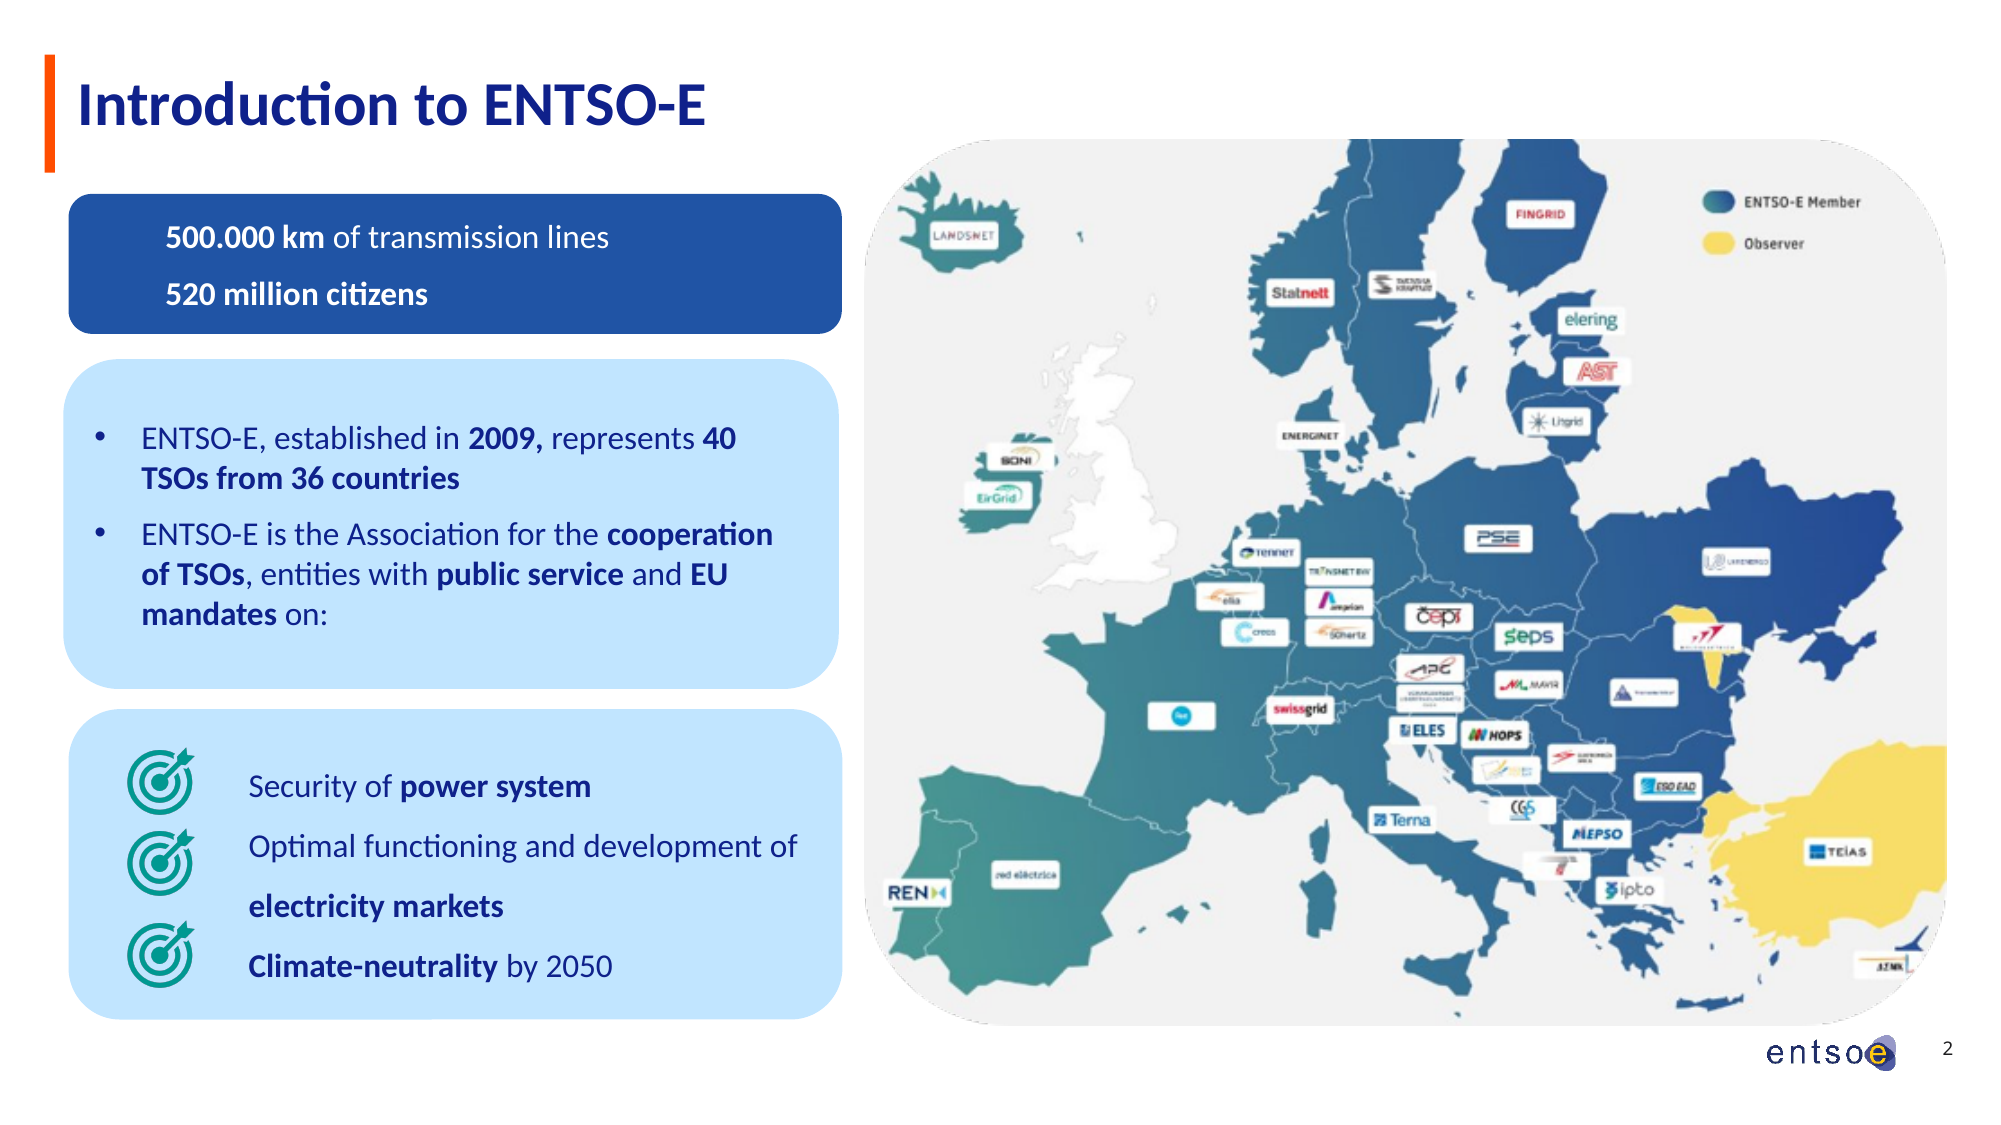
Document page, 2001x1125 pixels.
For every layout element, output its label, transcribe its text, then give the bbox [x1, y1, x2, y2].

text_box ENTSO-E, established in 2009, represents 40 TSOs from 36 countries ENTSO-E is the Association for the cooperation of TSOs, entities with public service and EU mandates on: [62, 358, 840, 690]
picture [1767, 1035, 1896, 1071]
text_box 500.000 km of transmission lines 520 million citizens [67, 192, 843, 335]
picture [120, 740, 202, 903]
text_box Introduction to ENTSO-E [62, 75, 1969, 135]
text_box Security of power system Optimal functioning and development of electricity markets Climate-neutrality by 2050 [67, 708, 844, 1021]
picture [120, 913, 202, 995]
picture [864, 139, 1947, 1026]
